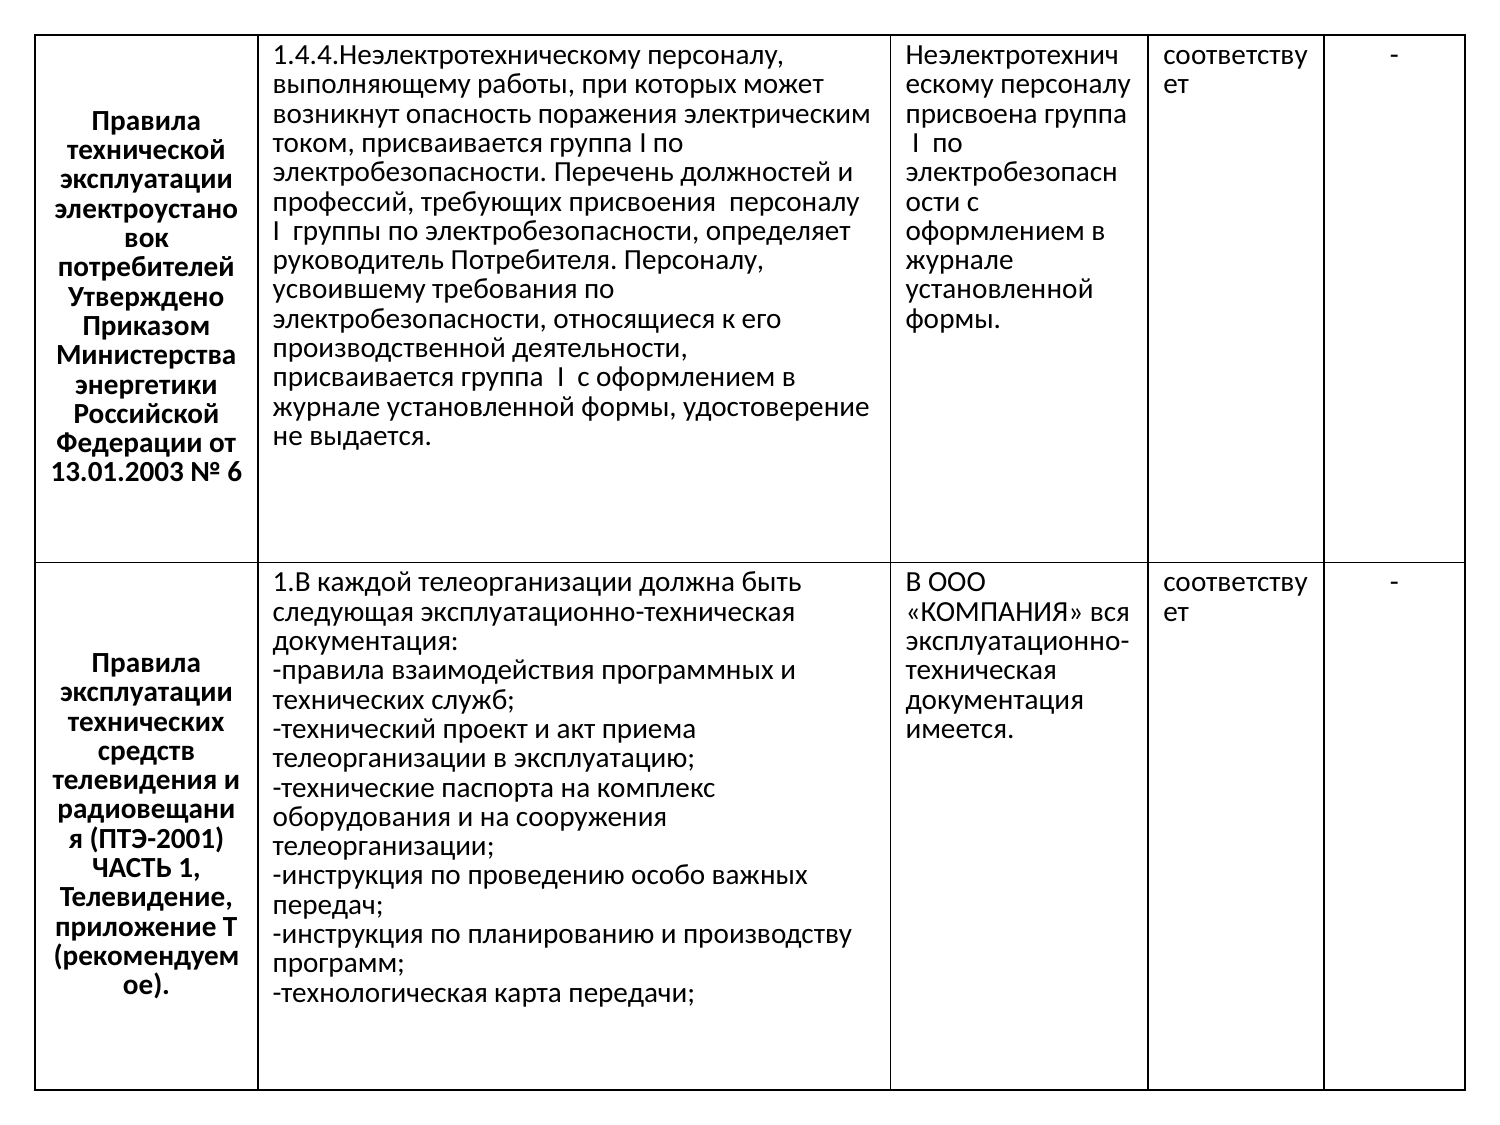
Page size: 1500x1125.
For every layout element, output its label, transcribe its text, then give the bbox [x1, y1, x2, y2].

table_header Правила технической эксплуатации электроустановок потребителей Утверждено Приказом Министерства энергетики Российской Федерации от 13.01.2003 № 6 [36, 36, 257, 562]
table_cell Правила эксплуатации технических средств телевидения и радиовещания (ПТЭ-2001) ЧАСТЬ 1, Телевидение, приложение Т (рекомендуемое). [36, 563, 257, 1089]
table_header соответствует [1149, 36, 1323, 562]
table_cell В ООО «КОМПАНИЯ» вся эксплуатационно-техническая документация имеется. [891, 563, 1147, 1089]
table_cell соответствует [1149, 563, 1323, 1089]
table_header Неэлектротехническому персоналу присвоена группа I по электробезопасности с оформлением в журнале установленной формы. [891, 36, 1147, 562]
table_header - [1325, 36, 1464, 562]
table_header 1.4.4.Неэлектротехническому персоналу, выполняющему работы, при которых может возникнут опасность поражения электрическим током, присваивается группа I по электробезопасности. Перечень должностей и профессий, требующих присвоения персоналу I группы по электробезопасности, определяет руководитель Потребителя. Персоналу, усвоившему требования по электробезопасности, относящиеся к его производственной деятельности, присваивается группа I с оформлением в журнале установленной формы, удостоверение не выдается. [259, 36, 890, 562]
table_cell - [1325, 563, 1464, 1089]
table_cell 1.В каждой телеорганизации должна быть следующая эксплуатационно-техническая документация: -правила взаимодействия программных и технических служб; -технический проект и акт приема телеорганизации в эксплуатацию; -технические паспорта на комплекс оборудования и на сооружения телеорганизации; -инструкция по проведению особо важных передач; -инструкция по планированию и производству программ; -технологическая карта передачи; [259, 563, 890, 1089]
